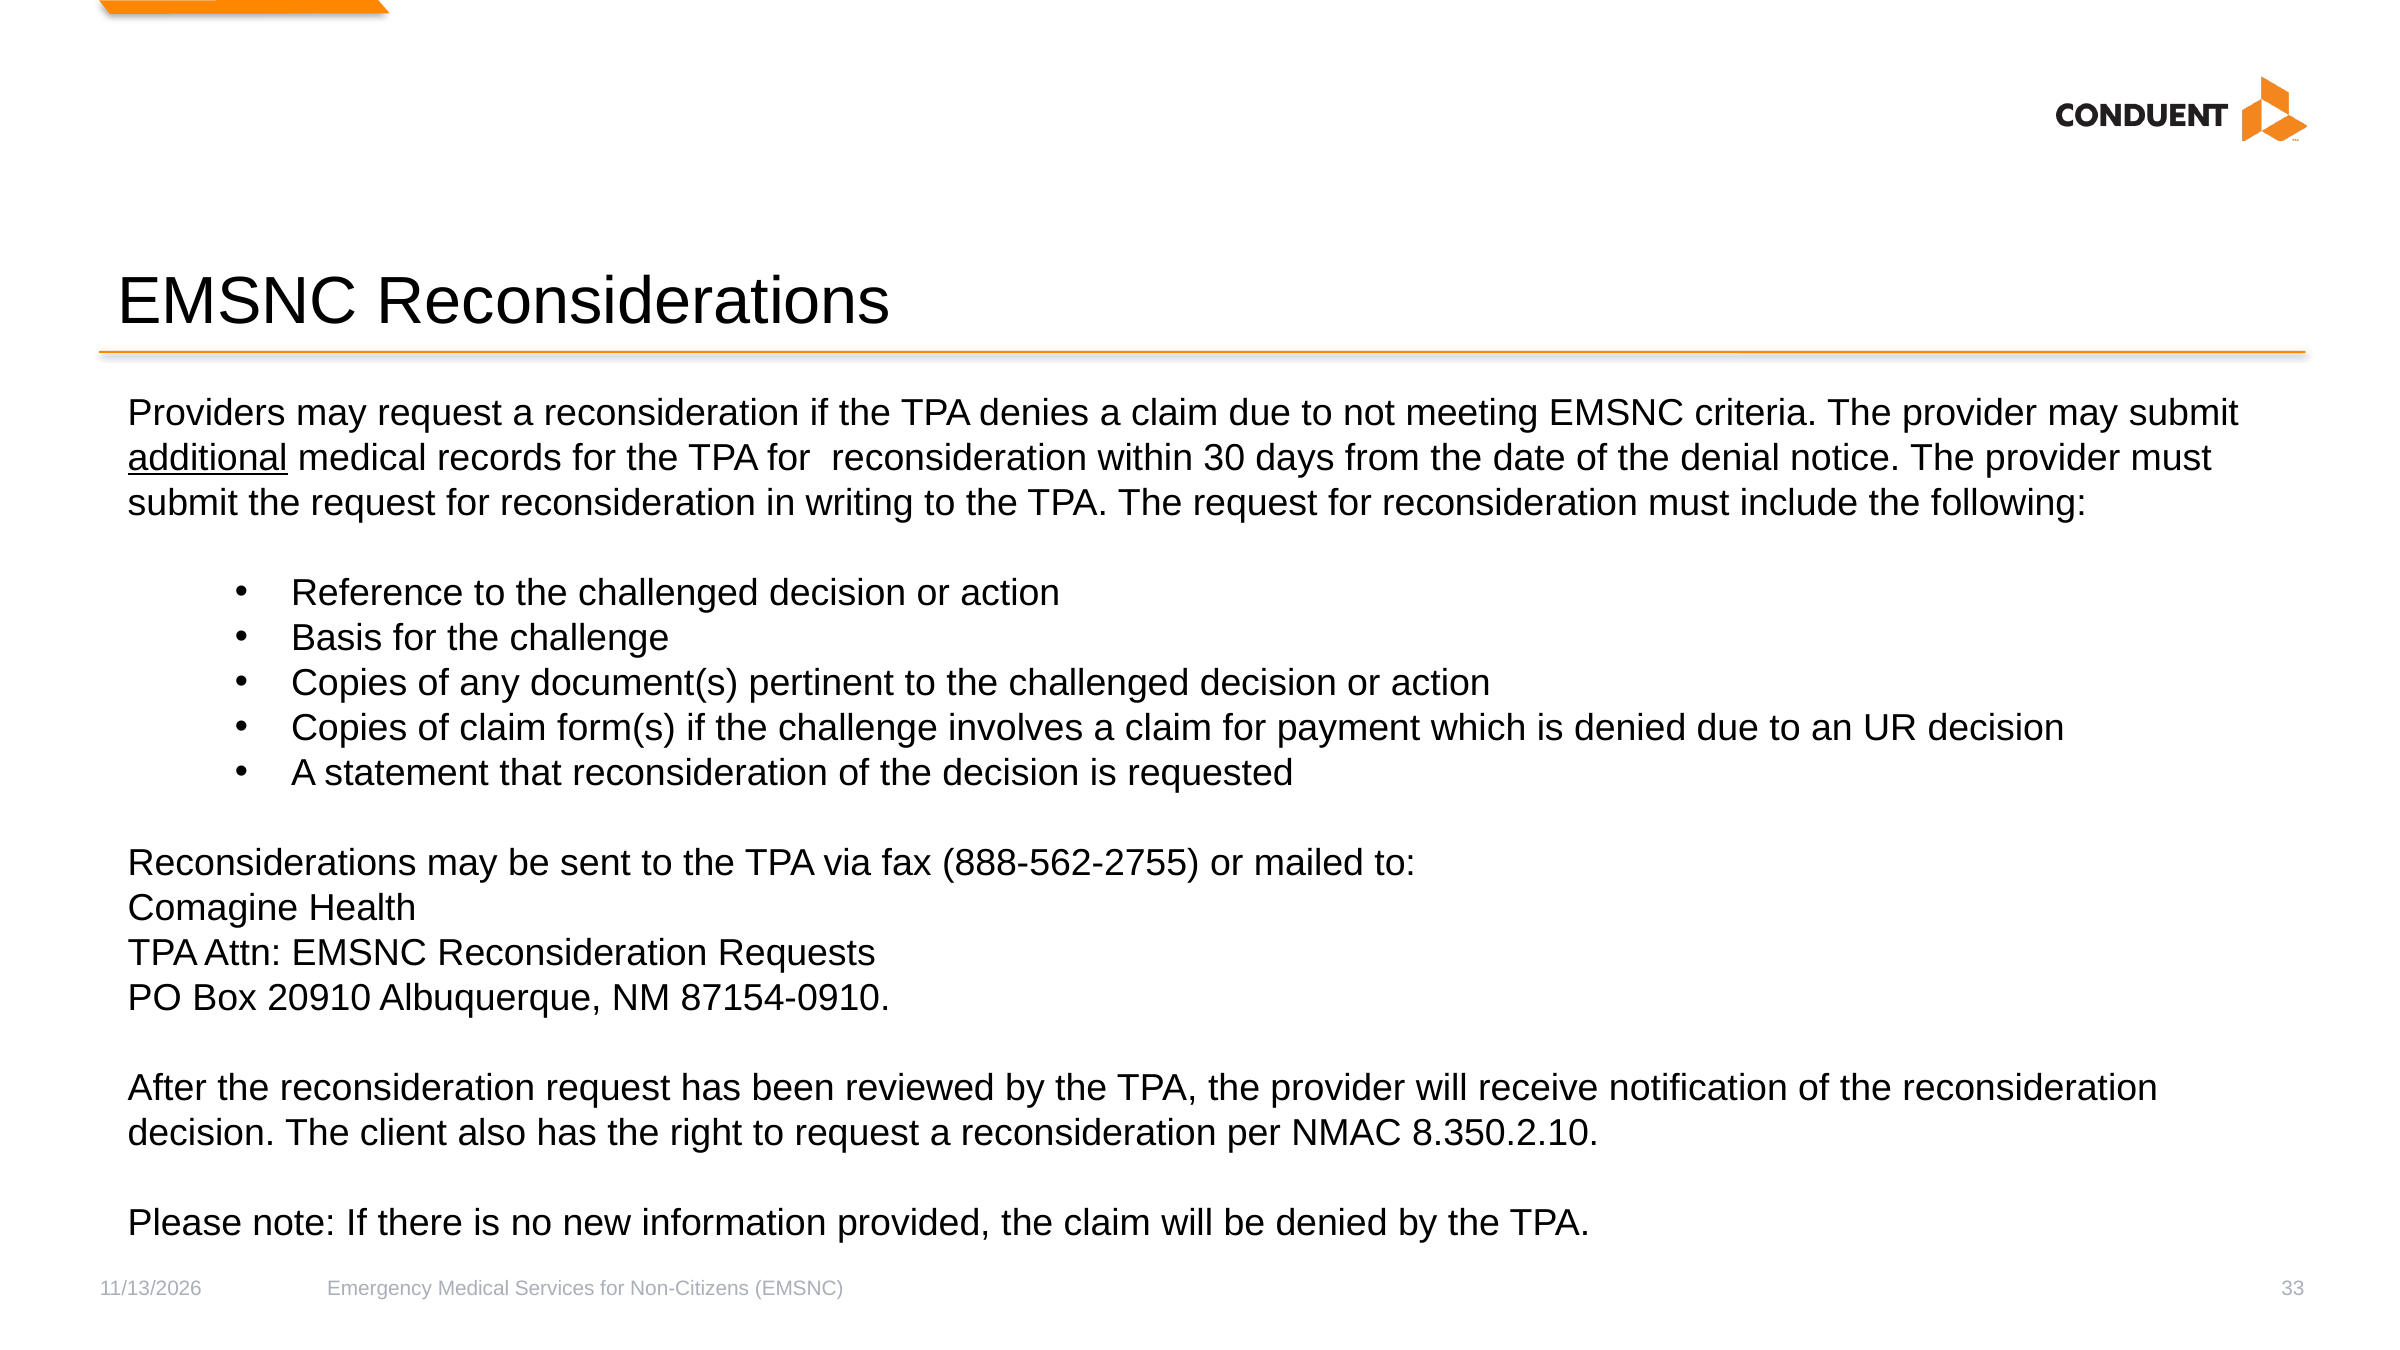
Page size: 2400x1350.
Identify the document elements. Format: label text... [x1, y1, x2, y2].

title EMSNC Reconsiderations [102, 249, 2171, 394]
text_box [638, 466, 1734, 559]
slide_number 33 [1765, 1251, 2326, 1324]
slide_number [78, 1251, 305, 1324]
text_box [219, 483, 549, 570]
text_box Providers may request a reconsideration if the TPA denies a claim due to not meeting EMSNC criteria. The provider may submit additional medical records for the TPA for reconsideration within 30 days from the date of the denial notice. The provider must submit the request for reconsideration in writing to the TPA. The request for reconsideration must include the following: Reference to the challenged decision or action Basis for the challenge Copies of any document(s) pertinent to the challenged decision or action Copies of claim form(s) if the challenge involves a claim for payment which is denied due to an UR decision A statement that reconsideration of the decision is requested Reconsiderations may be sent to the TPA via fax (888-562-2755) or mailed to: Comagine Health TPA Attn: EMSNC Reconsideration Requests PO Box 20910 Albuquerque, NM 87154-0910. After the reconsideration request has been reviewed by the TPA, the provider will receive notification of the reconsideration decision. The client also has the right to request a reconsideration per NMAC 8.350.2.10. Please note: If there is no new information provided, the claim will be denied by the TPA. [112, 380, 2278, 1270]
footer Emergency Medical Services for Non-Citizens (EMSNC) [305, 1251, 1539, 1324]
